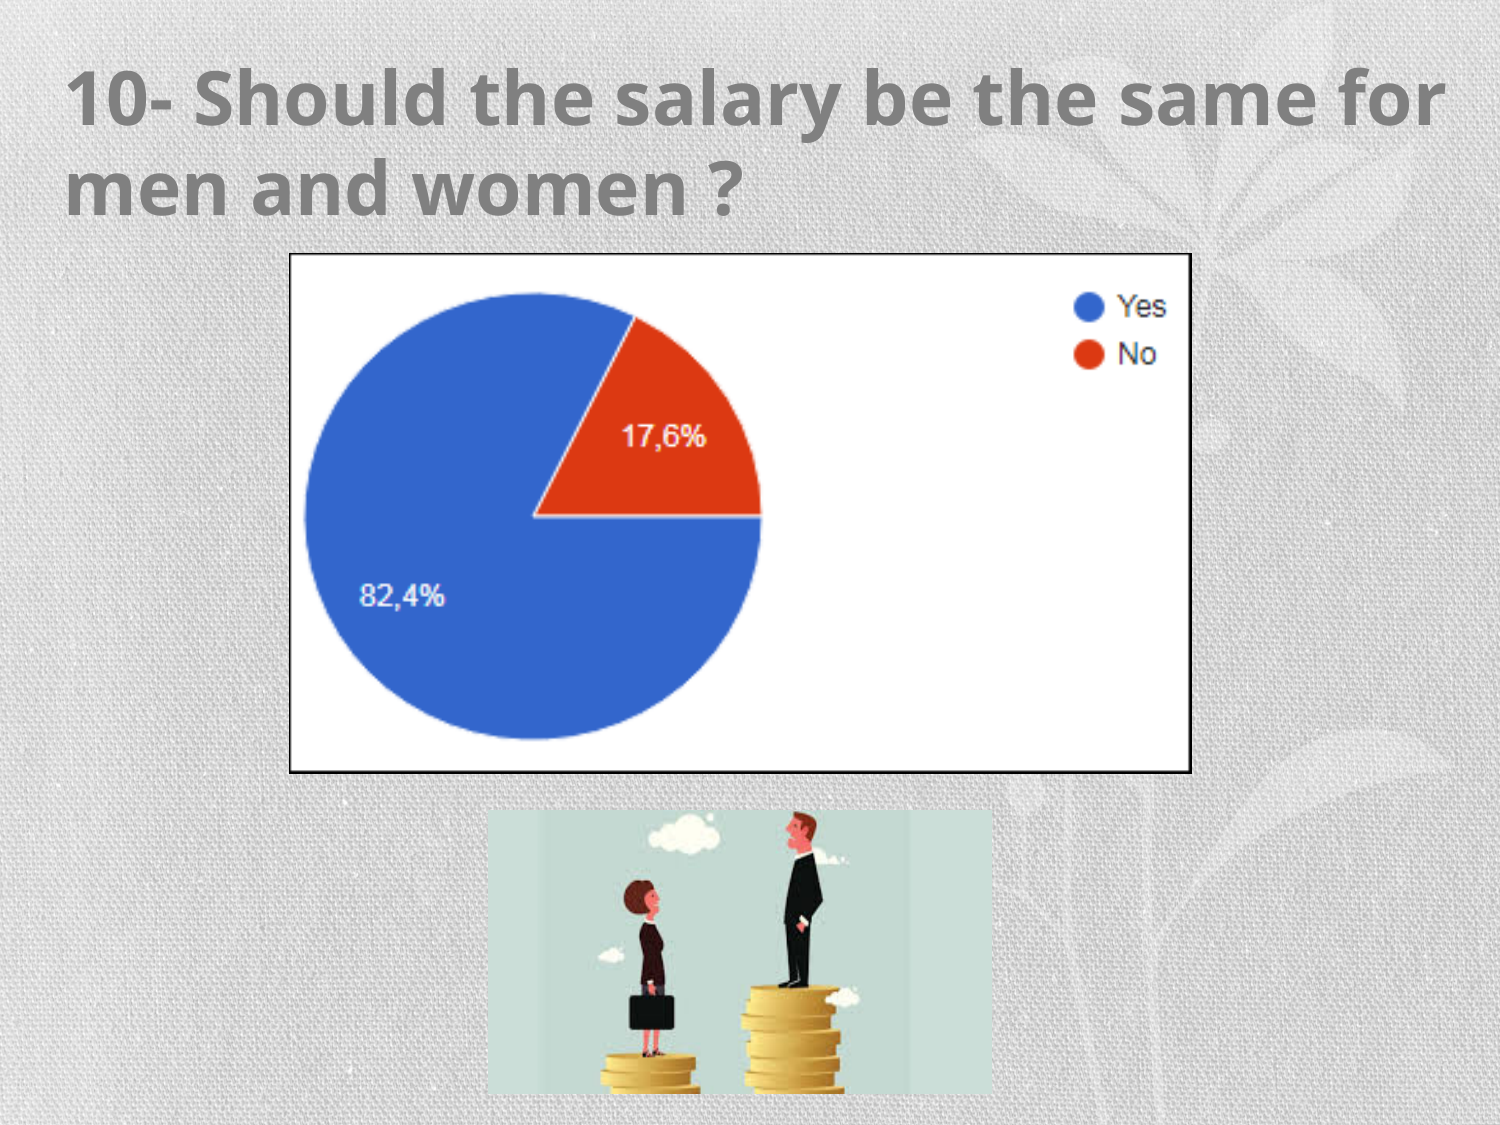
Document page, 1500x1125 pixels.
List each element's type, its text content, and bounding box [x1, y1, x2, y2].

picture [289, 253, 1192, 774]
text_box 10- Should the salary be the same for men and women ? [48, 42, 1479, 598]
picture [488, 810, 993, 1095]
